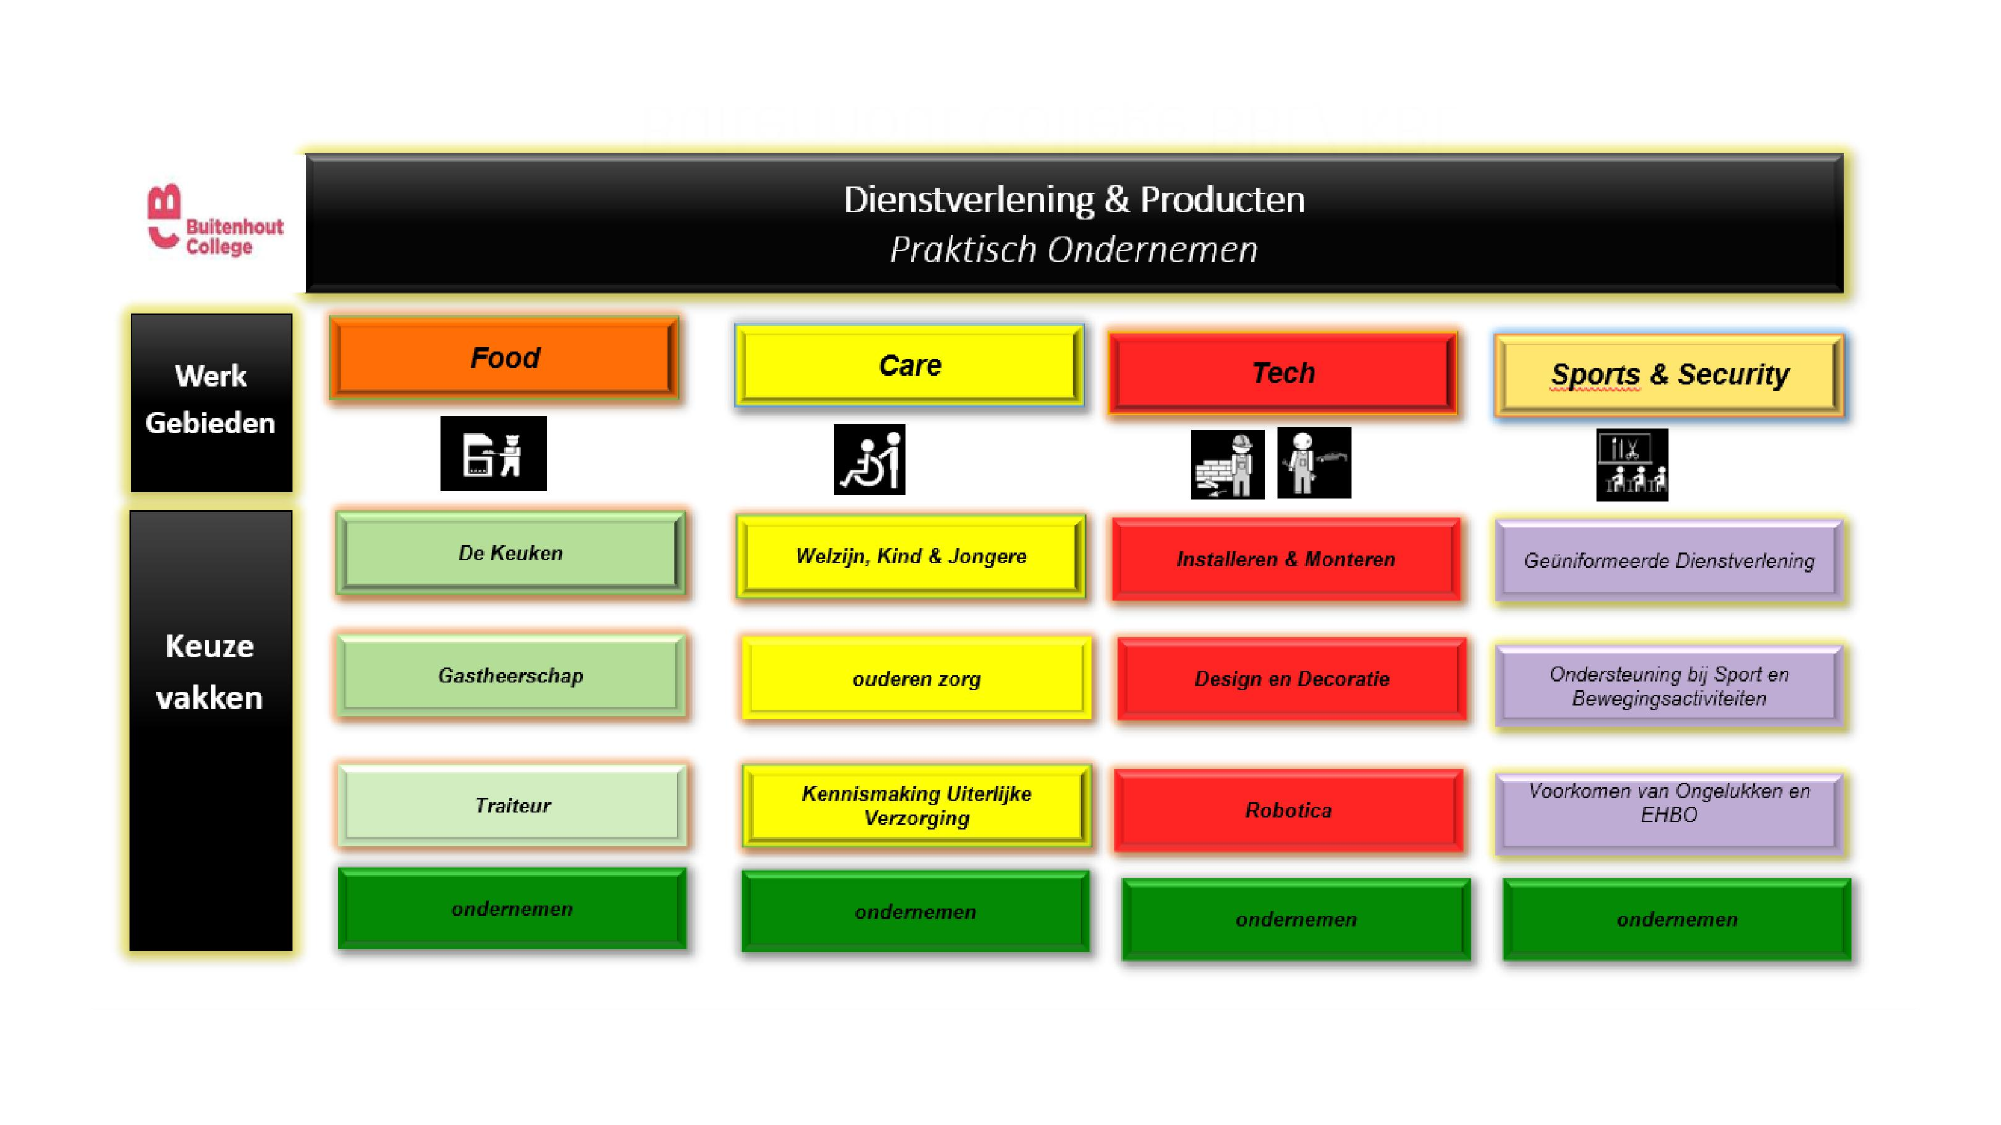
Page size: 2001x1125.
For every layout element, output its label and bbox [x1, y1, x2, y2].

picture [40, 102, 1933, 1010]
